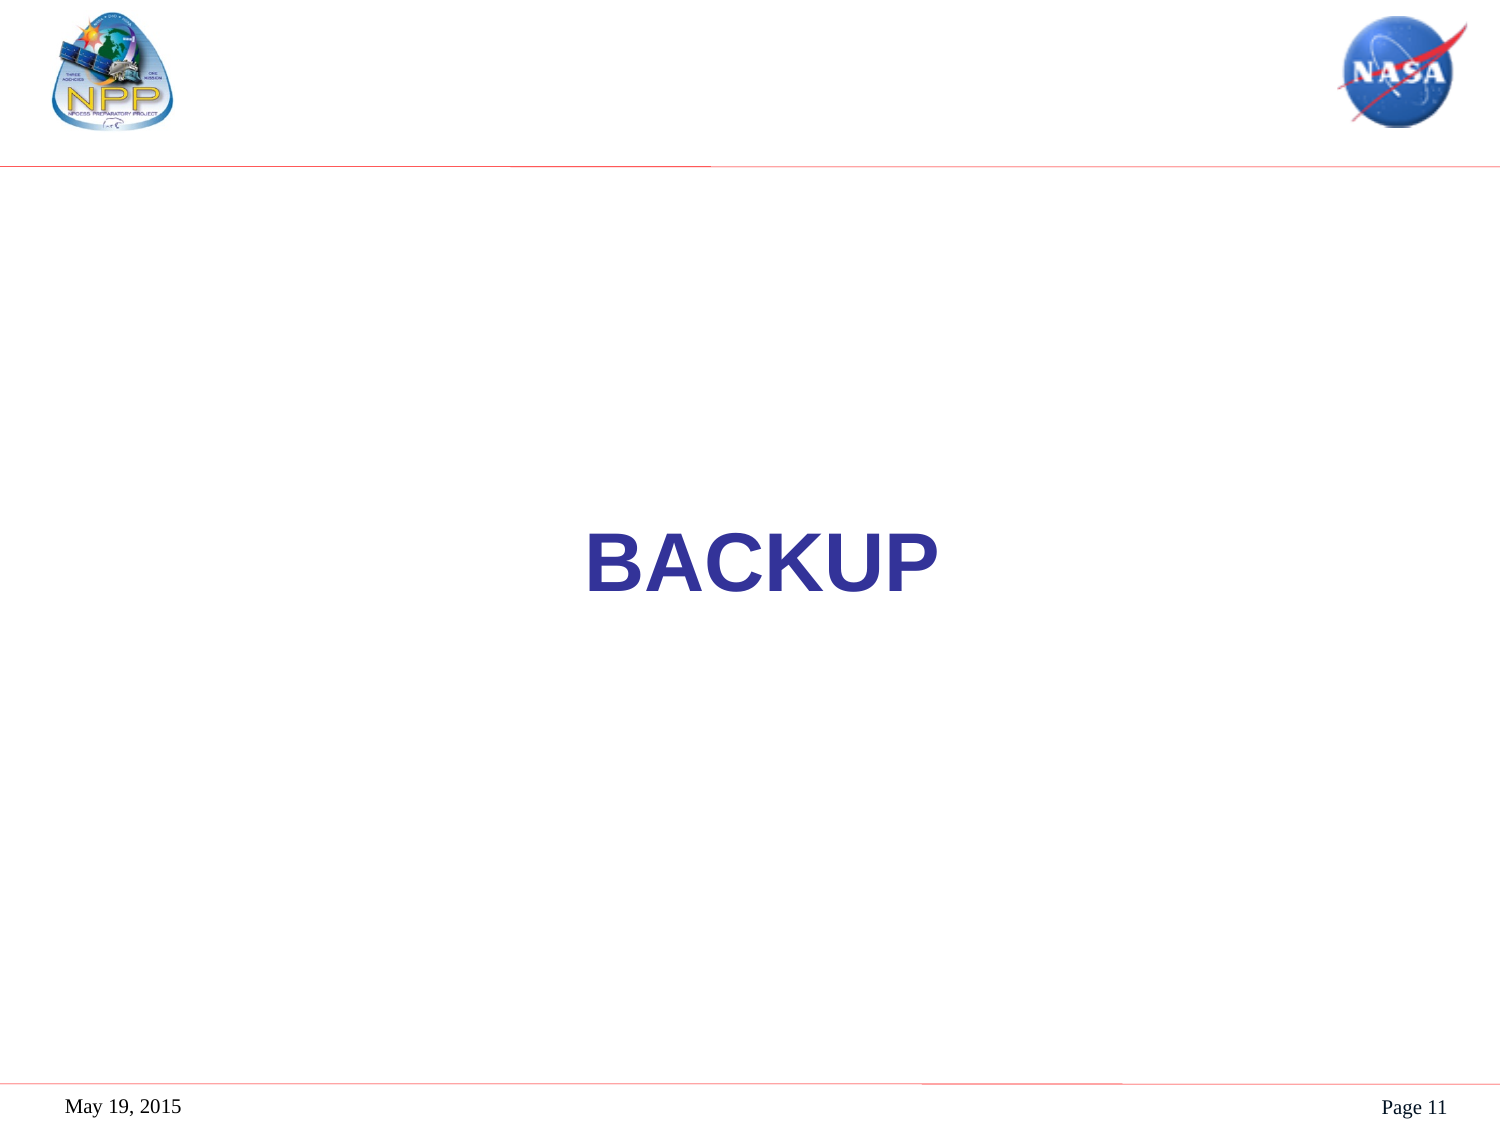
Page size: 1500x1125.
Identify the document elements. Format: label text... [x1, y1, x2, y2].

title BACKUP [124, 499, 1401, 724]
picture [1337, 16, 1470, 128]
picture [50, 10, 175, 133]
